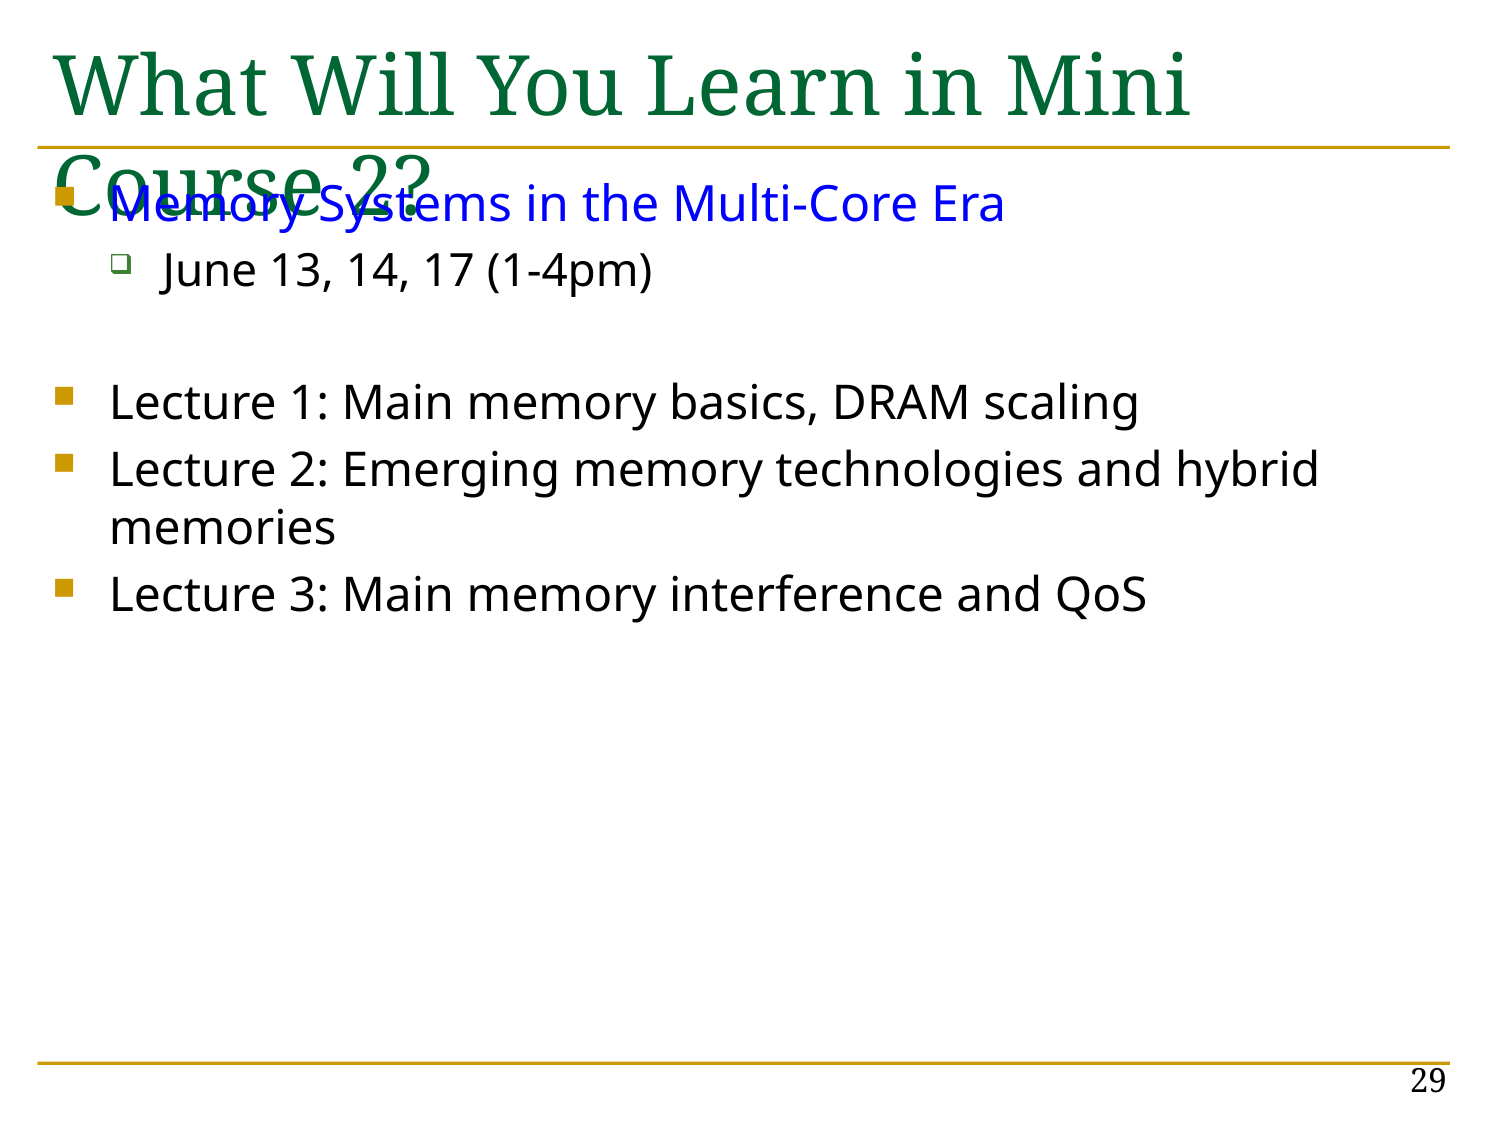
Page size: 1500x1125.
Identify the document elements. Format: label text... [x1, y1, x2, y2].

title What Will You Learn in Mini Course 2? [37, 24, 1450, 163]
slide_number 29 [1111, 1036, 1462, 1112]
list Memory Systems in the Multi-Core Era June 13, 14, 17 (1-4pm) Lecture 1: Main memory basics, DRAM scaling Lecture 2: Emerging memory technologies and hybrid memories Lecture 3: Main memory interference and QoS [37, 163, 1500, 1016]
